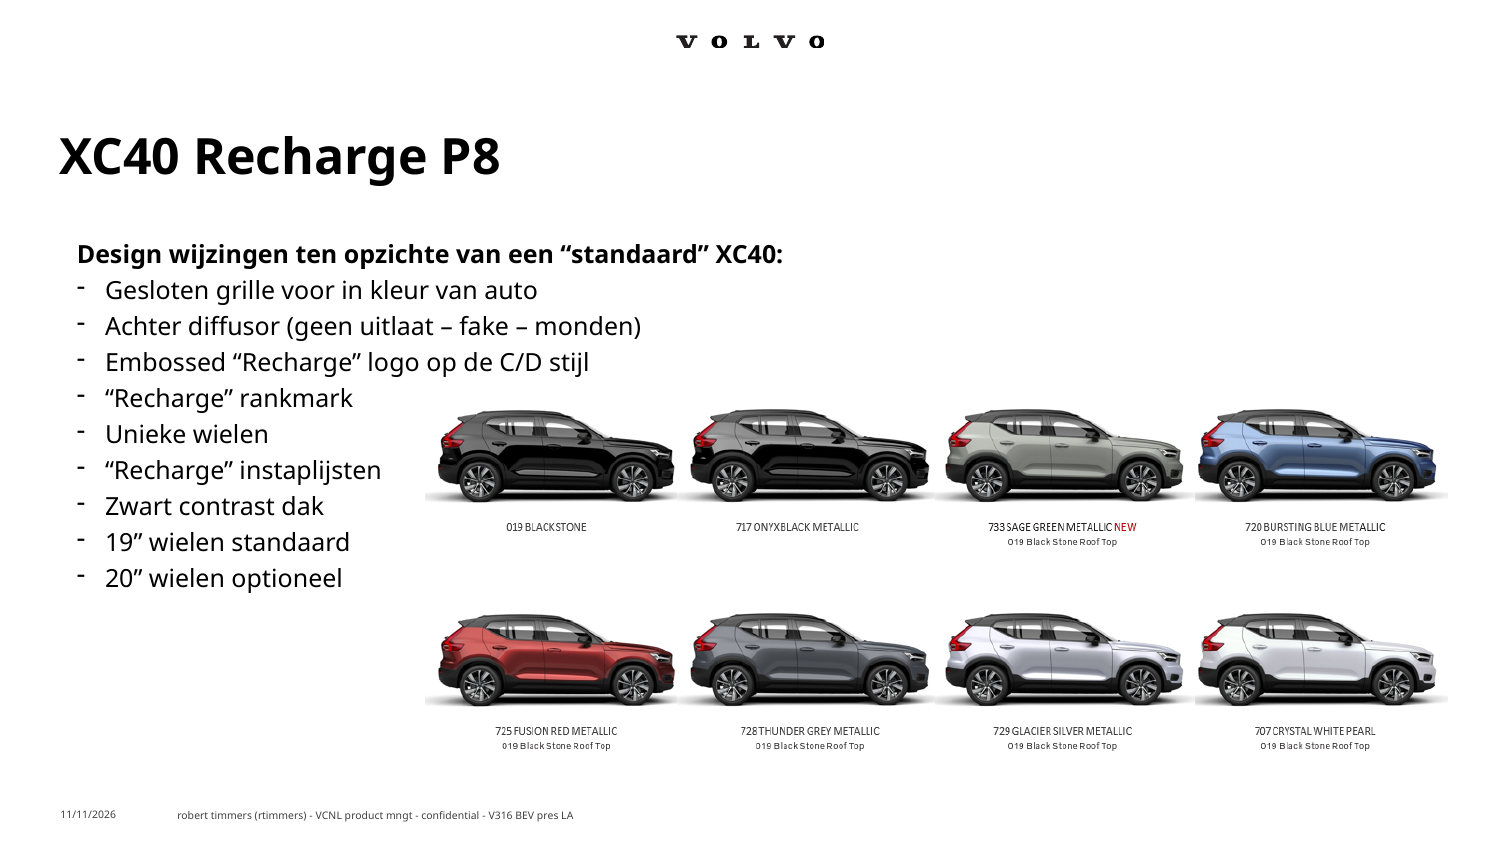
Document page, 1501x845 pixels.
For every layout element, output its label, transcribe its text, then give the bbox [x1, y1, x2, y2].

text_box Design wijzingen ten opzichte van een “standaard” XC40: Gesloten grille voor in kleur van auto Achter diffusor (geen uitlaat – fake – monden) Embossed “Recharge” logo op de C/D stijl “Recharge” rankmark Unieke wielen “Recharge” instaplijsten Zwart contrast dak 19” wielen standaard 20” wielen optioneel [76, 233, 1353, 789]
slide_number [59, 806, 136, 824]
title XC40 Recharge P8 [59, 132, 1436, 186]
picture [407, 377, 1483, 767]
footer robert timmers (rtimmers) - VCNL product mngt - confidential - V316 BEV pres LA [177, 806, 727, 824]
